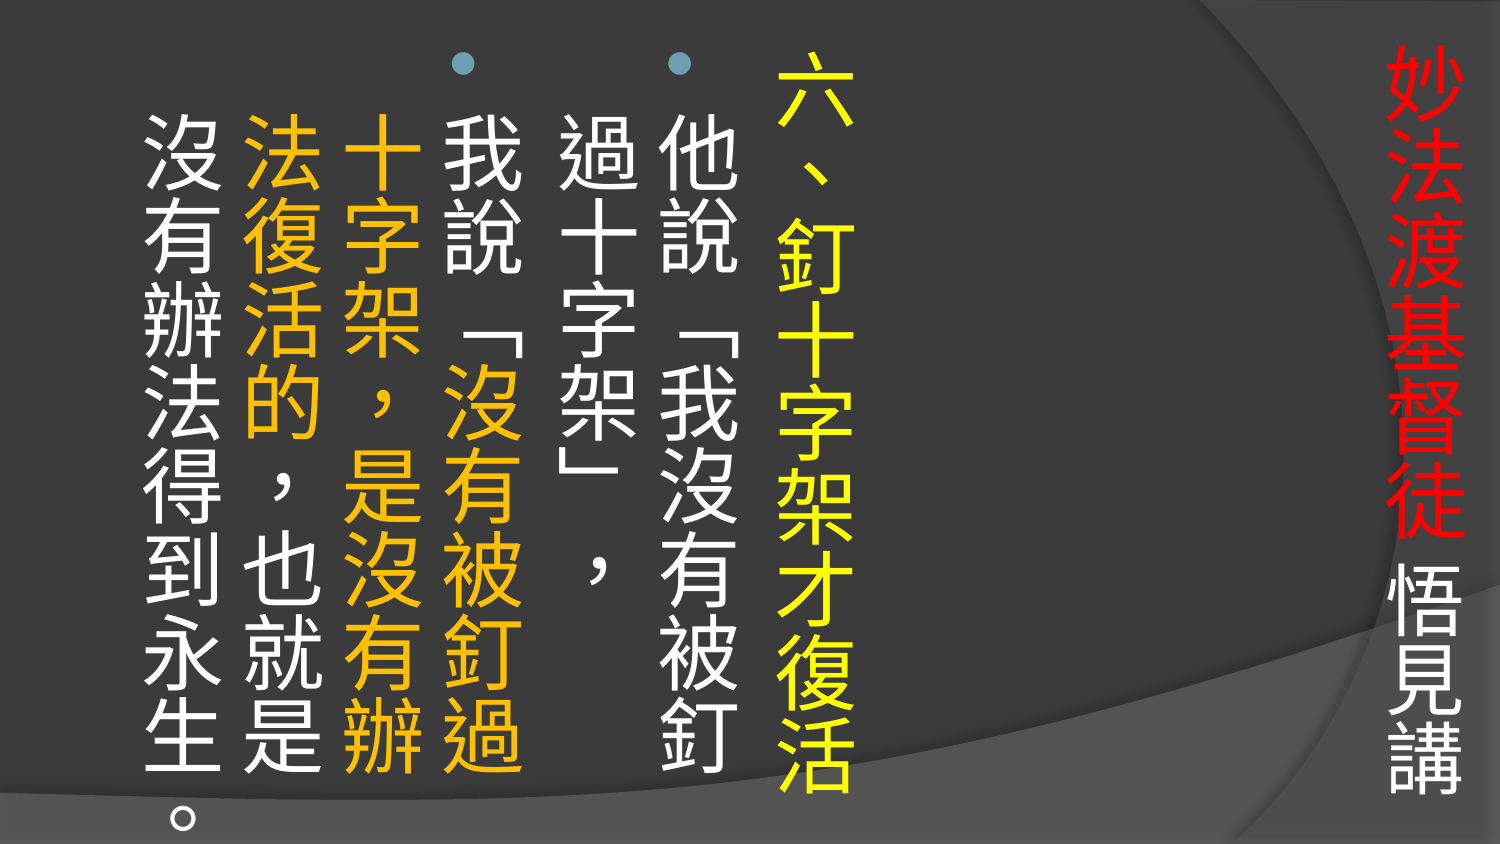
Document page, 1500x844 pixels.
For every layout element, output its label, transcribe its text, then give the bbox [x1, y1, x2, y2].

title 妙法渡基督徒 悟見講 [1364, 21, 1483, 820]
list 六、釘十字架才復活 他說「我沒有被釘過十字架」， 我說「沒有被釘過十字架，是沒有辦法復活的，也就是沒有辦法得到永生。 [29, 27, 1365, 820]
